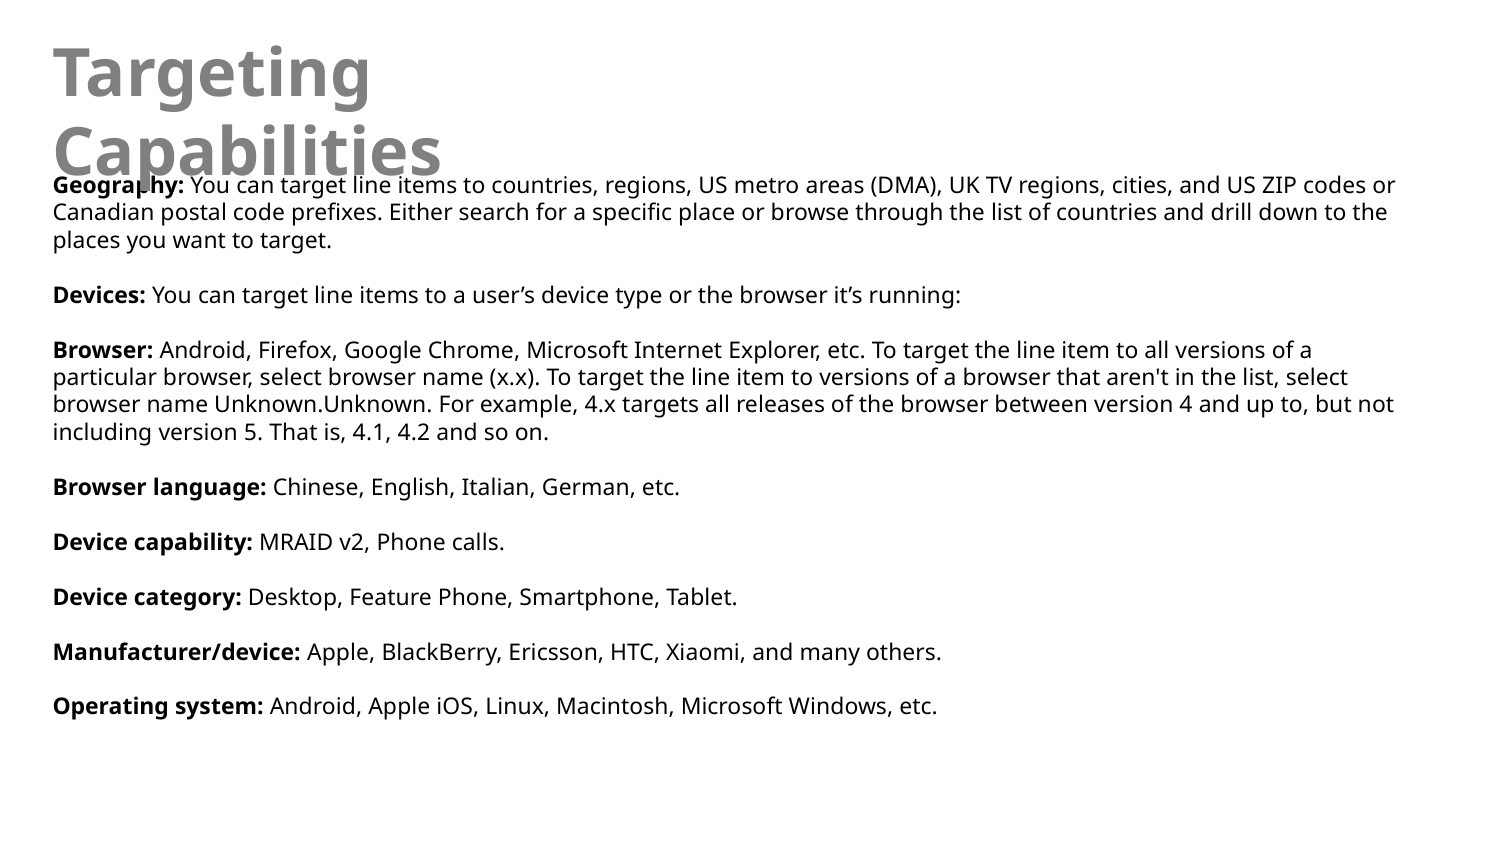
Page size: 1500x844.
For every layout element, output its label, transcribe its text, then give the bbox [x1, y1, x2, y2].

text_box Targeting Capabilities [37, 21, 788, 197]
text_box Geography: You can target line items to countries, regions, US metro areas (DMA), UK TV regions, cities, and US ZIP codes or Canadian postal code prefixes. Either search for a specific place or browse through the list of countries and drill down to the places you want to target. Devices: You can target line items to a user’s device type or the browser it’s running: Browser: Android, Firefox, Google Chrome, Microsoft Internet Explorer, etc. To target the line item to all versions of a particular browser, select browser name (x.x). To target the line item to versions of a browser that aren't in the list, select browser name Unknown.Unknown. For example, 4.x targets all releases of the browser between version 4 and up to, but not including version 5. That is, 4.1, 4.2 and so on. Browser language: Chinese, English, Italian, German, etc. Device capability: MRAID v2, Phone calls. Device category: Desktop, Feature Phone, Smartphone, Tablet. Manufacturer/device: Apple, BlackBerry, Ericsson, HTC, Xiaomi, and many others. Operating system: Android, Apple iOS, Linux, Macintosh, Microsoft Windows, etc. [37, 162, 1438, 753]
